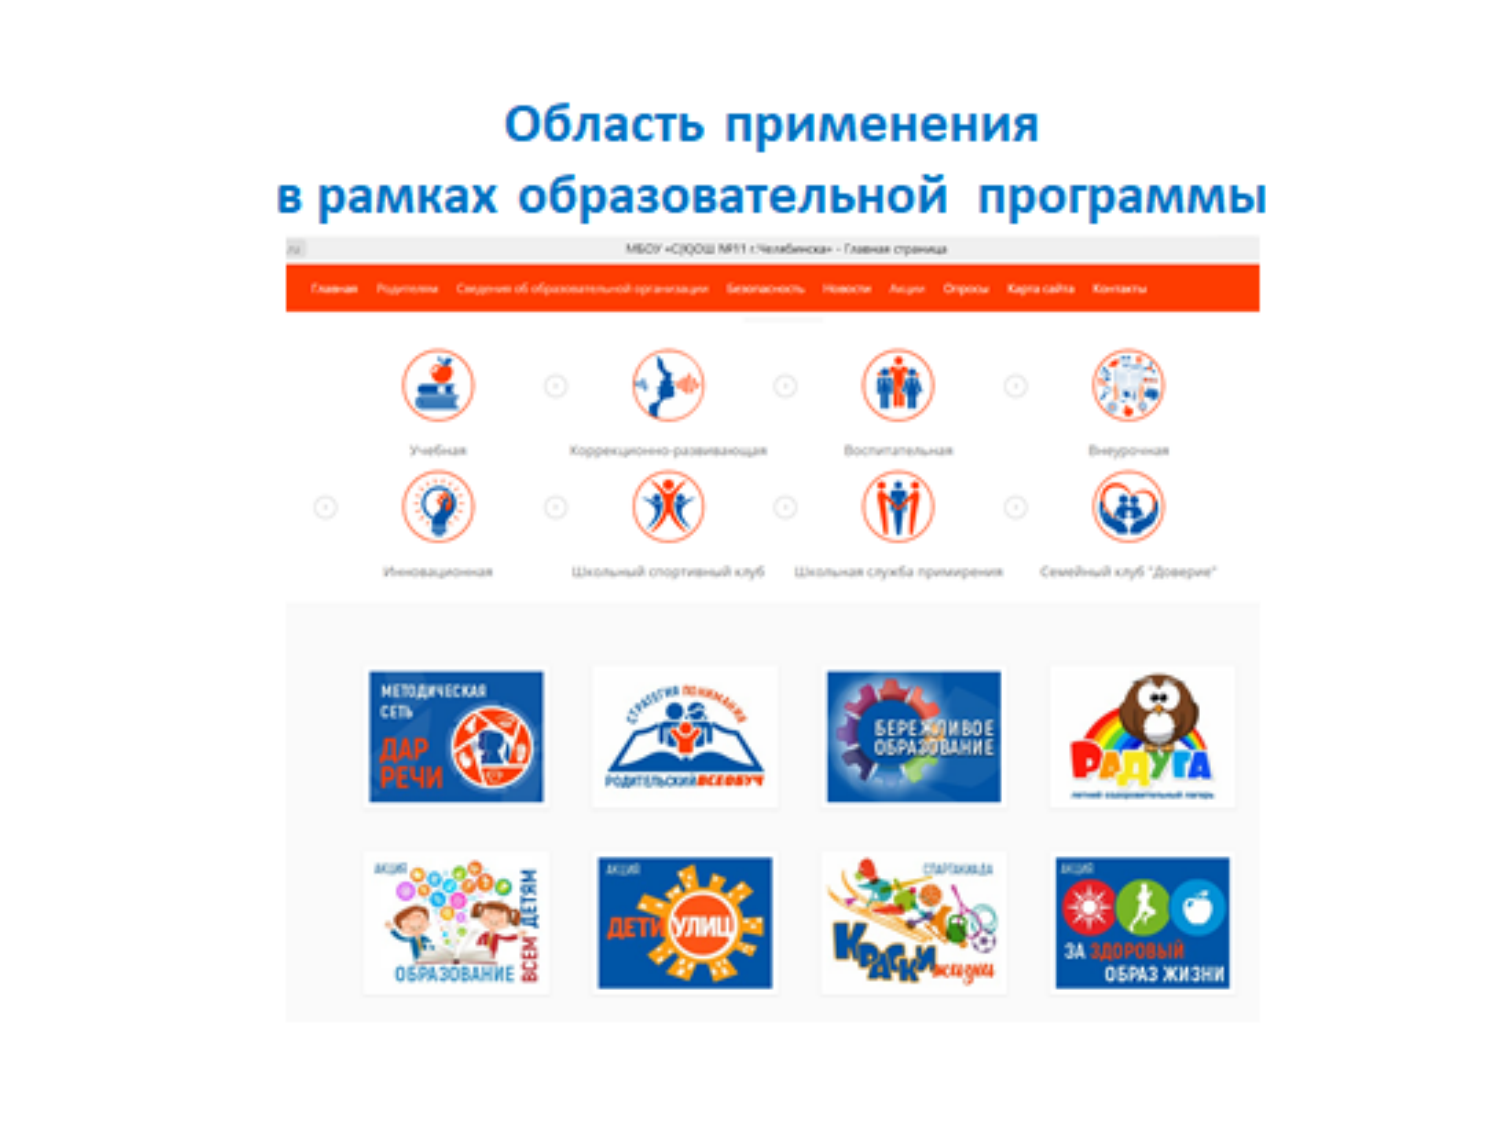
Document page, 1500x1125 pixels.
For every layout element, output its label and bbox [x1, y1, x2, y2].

list [100, 54, 1421, 1045]
